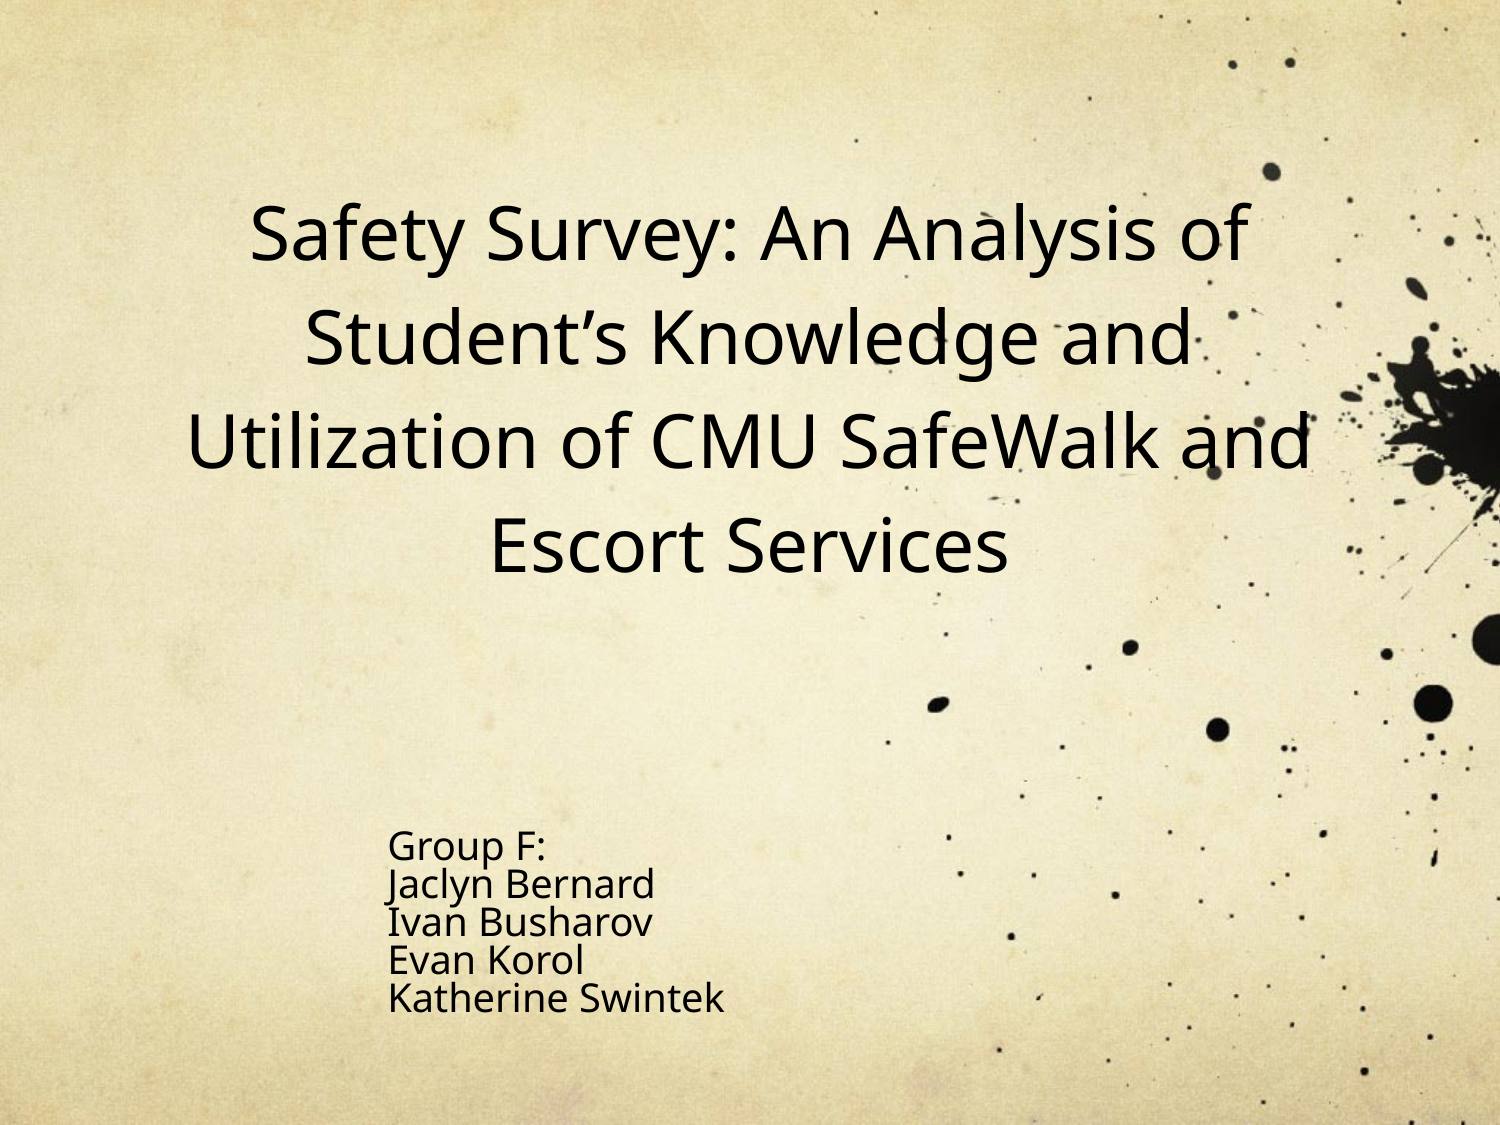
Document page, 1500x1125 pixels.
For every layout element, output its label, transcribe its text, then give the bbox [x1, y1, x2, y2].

picture [0, 0, 1500, 1125]
subtitle Group F: Jaclyn Bernard Ivan Busharov Evan Korol Katherine Swintek [362, 829, 1425, 1023]
title Safety Survey: An Analysis of Student’s Knowledge and Utilization of CMU SafeWalk and Escort Services [112, 249, 1388, 588]
